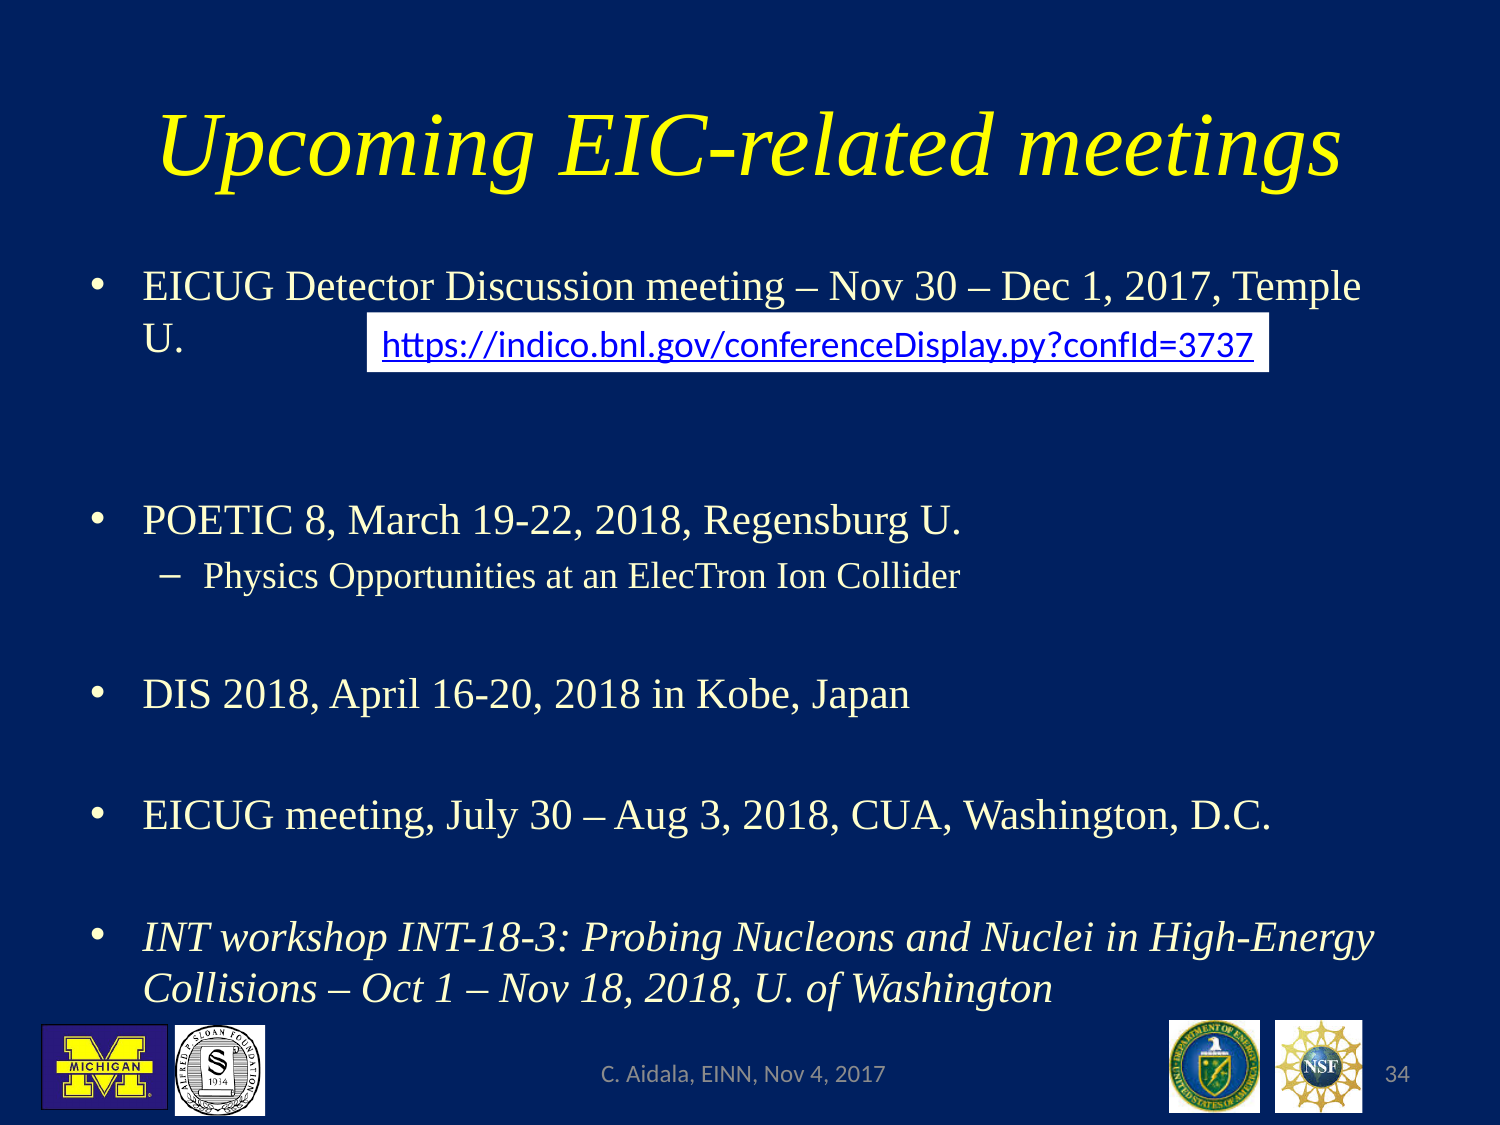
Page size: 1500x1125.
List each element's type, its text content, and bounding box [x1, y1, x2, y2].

picture [41, 1024, 168, 1110]
picture [1169, 1031, 1260, 1042]
slide_number 34 [1074, 1042, 1425, 1103]
list EICUG Detector Discussion meeting – Nov 30 – Dec 1, 2017, Temple U. POETIC 8, March 19-22, 2018, Regensburg U. Physics Opportunities at an ElecTron Ion Collider DIS 2018, April 16-20, 2018 in Kobe, Japan EICUG meeting, July 30 – Aug 3, 2018, CUA, Washington, D.C. INT workshop INT-18-3: Probing Nucleons and Nuclei in High-Energy Collisions – Oct 1 – Nov 18, 2018, U. of Washington [75, 249, 1425, 1031]
picture [174, 1031, 266, 1116]
title Upcoming EIC-related meetings [75, 45, 1425, 233]
text_box https://indico.bnl.gov/conferenceDisplay.py?confId=3737 [366, 312, 1270, 373]
picture [1169, 1103, 1260, 1113]
footer C. Aidala, EINN, Nov 4, 2017 [525, 1042, 963, 1103]
picture [1275, 1103, 1363, 1113]
picture [1275, 1031, 1363, 1042]
